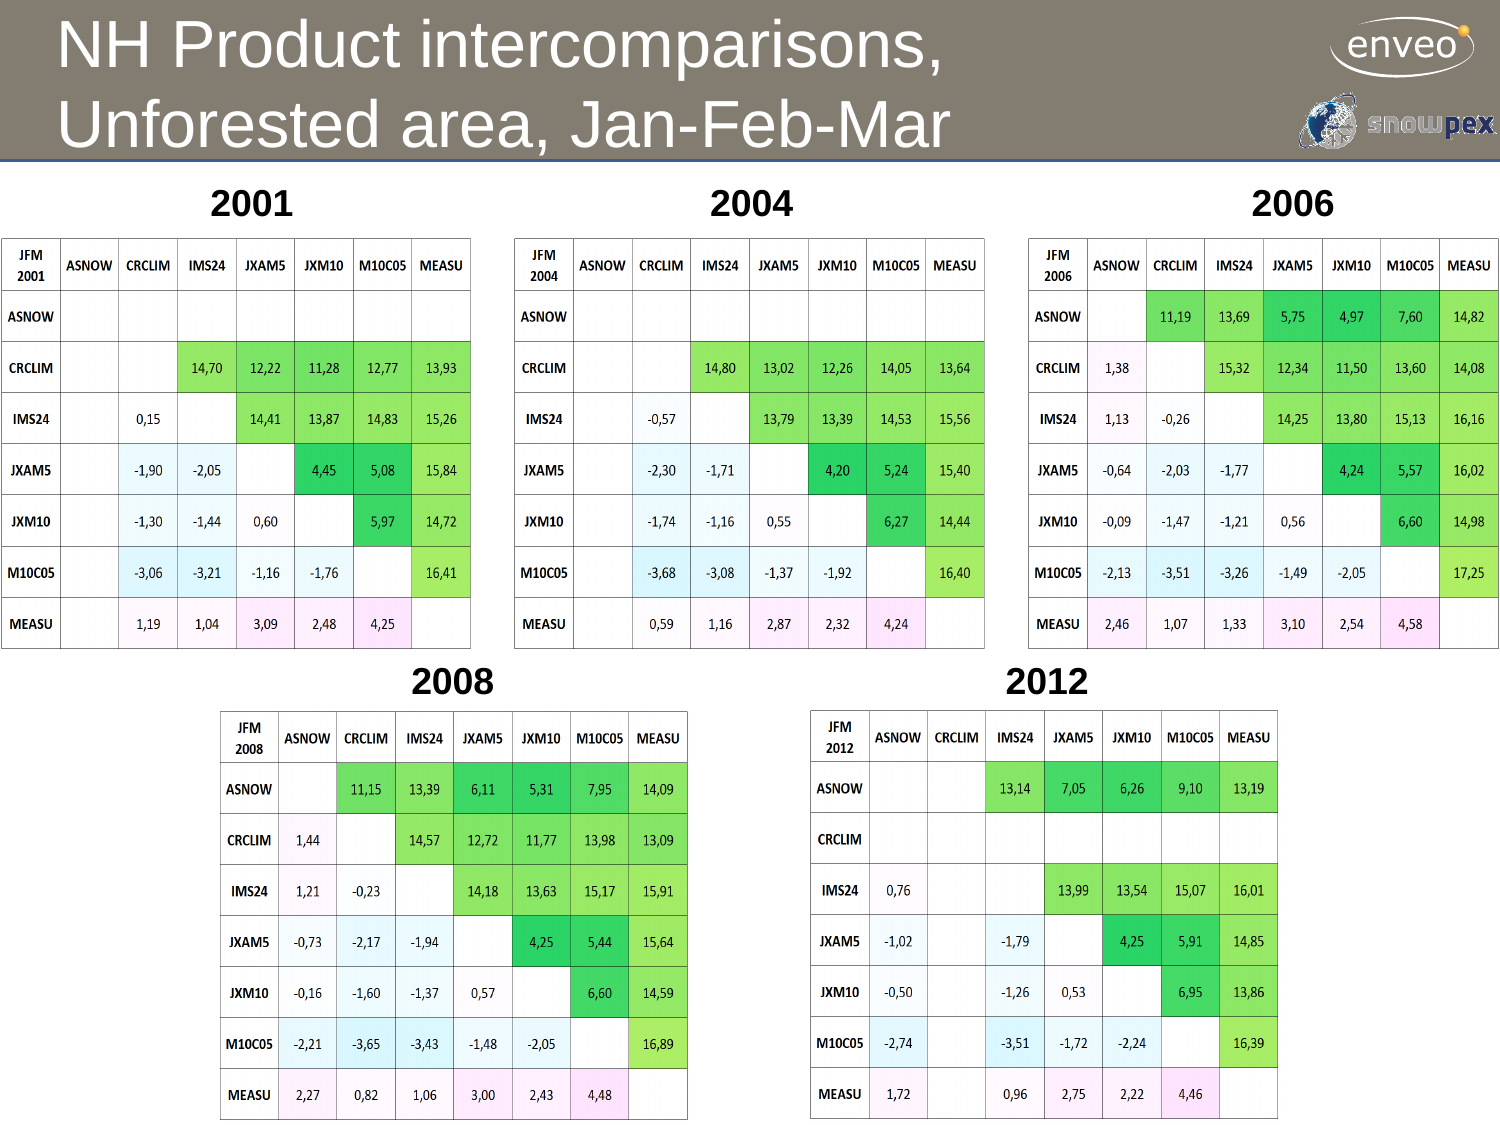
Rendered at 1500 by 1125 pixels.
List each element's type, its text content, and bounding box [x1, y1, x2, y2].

text_box 2008 [396, 649, 510, 706]
picture [218, 708, 692, 1123]
picture [1293, 90, 1498, 153]
text_box 2012 [990, 649, 1104, 706]
text_box 2006 [1236, 171, 1350, 231]
text_box 2004 [695, 171, 809, 231]
picture [513, 235, 987, 650]
picture [808, 708, 1282, 1123]
picture [1027, 235, 1500, 650]
picture [0, 235, 473, 650]
text_box 2001 [195, 171, 309, 231]
title NH Product intercomparisons, Unforested area, Jan-Feb-Mar [41, 0, 1270, 161]
